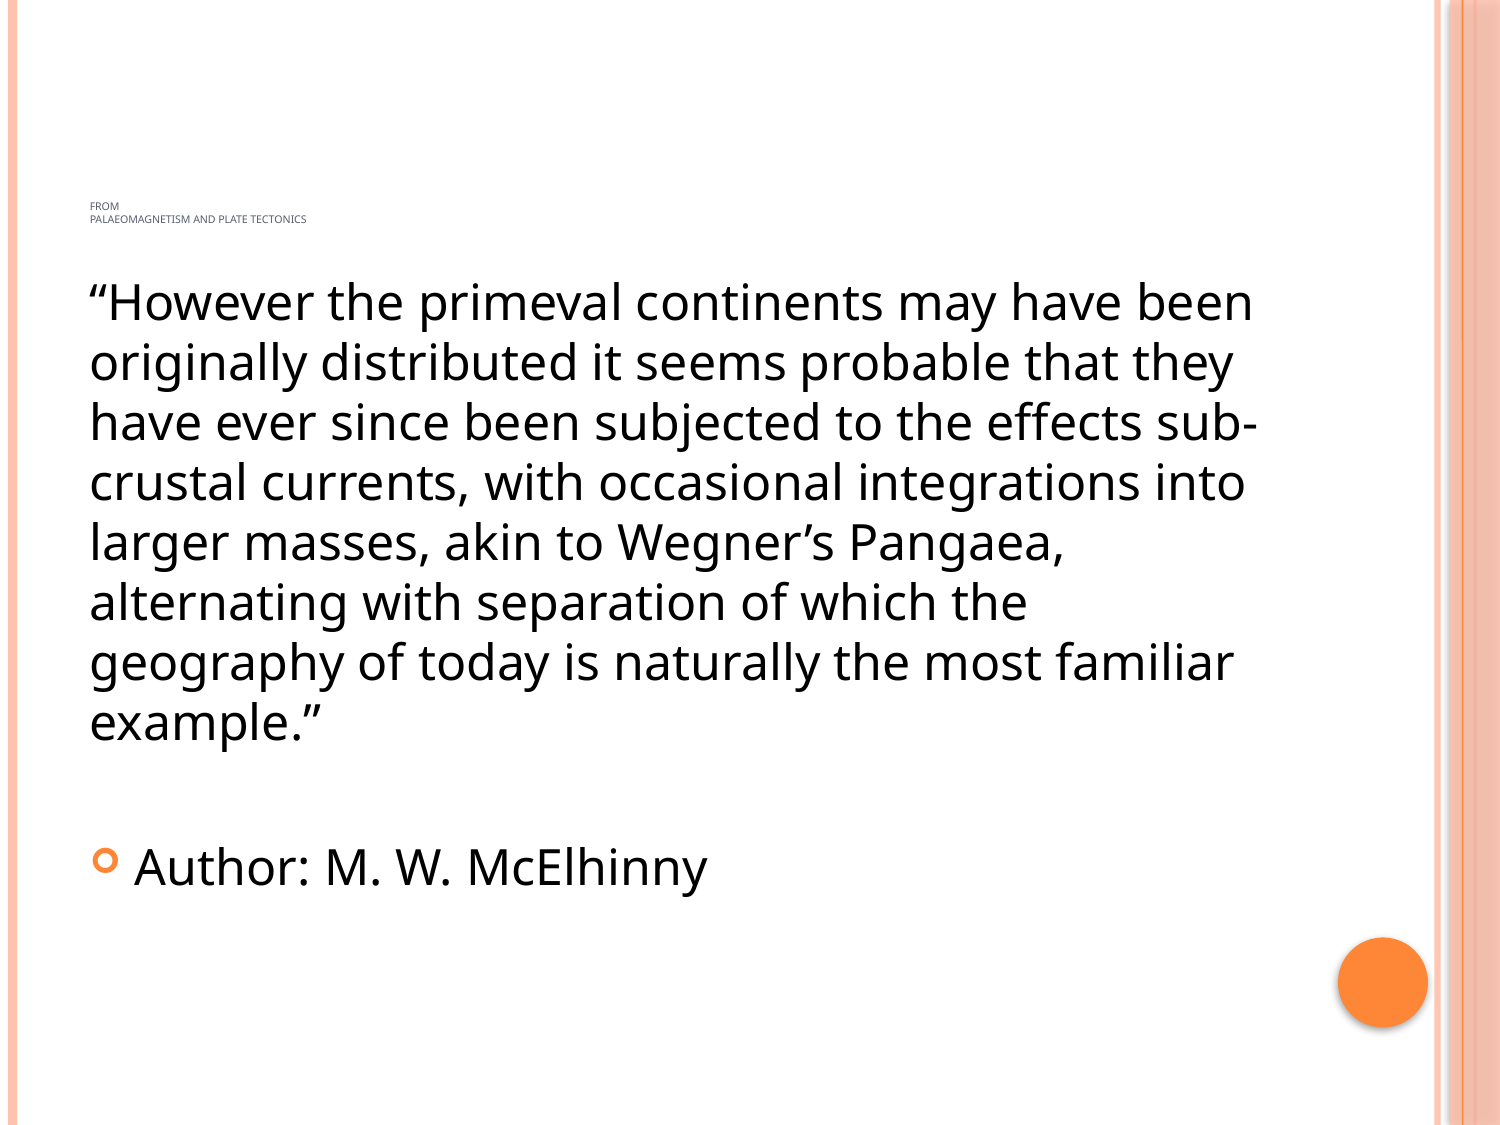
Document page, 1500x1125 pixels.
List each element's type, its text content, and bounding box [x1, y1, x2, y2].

title From Palaeomagnetism and plate tectonics [75, 62, 1300, 233]
list “However the primeval continents may have been originally distributed it seems probable that they have ever since been subjected to the effects sub-crustal currents, with occasional integrations into larger masses, akin to Wegner’s Pangaea, alternating with separation of which the geography of today is naturally the most familiar example.” Author: M. W. McElhinny [75, 262, 1300, 1062]
